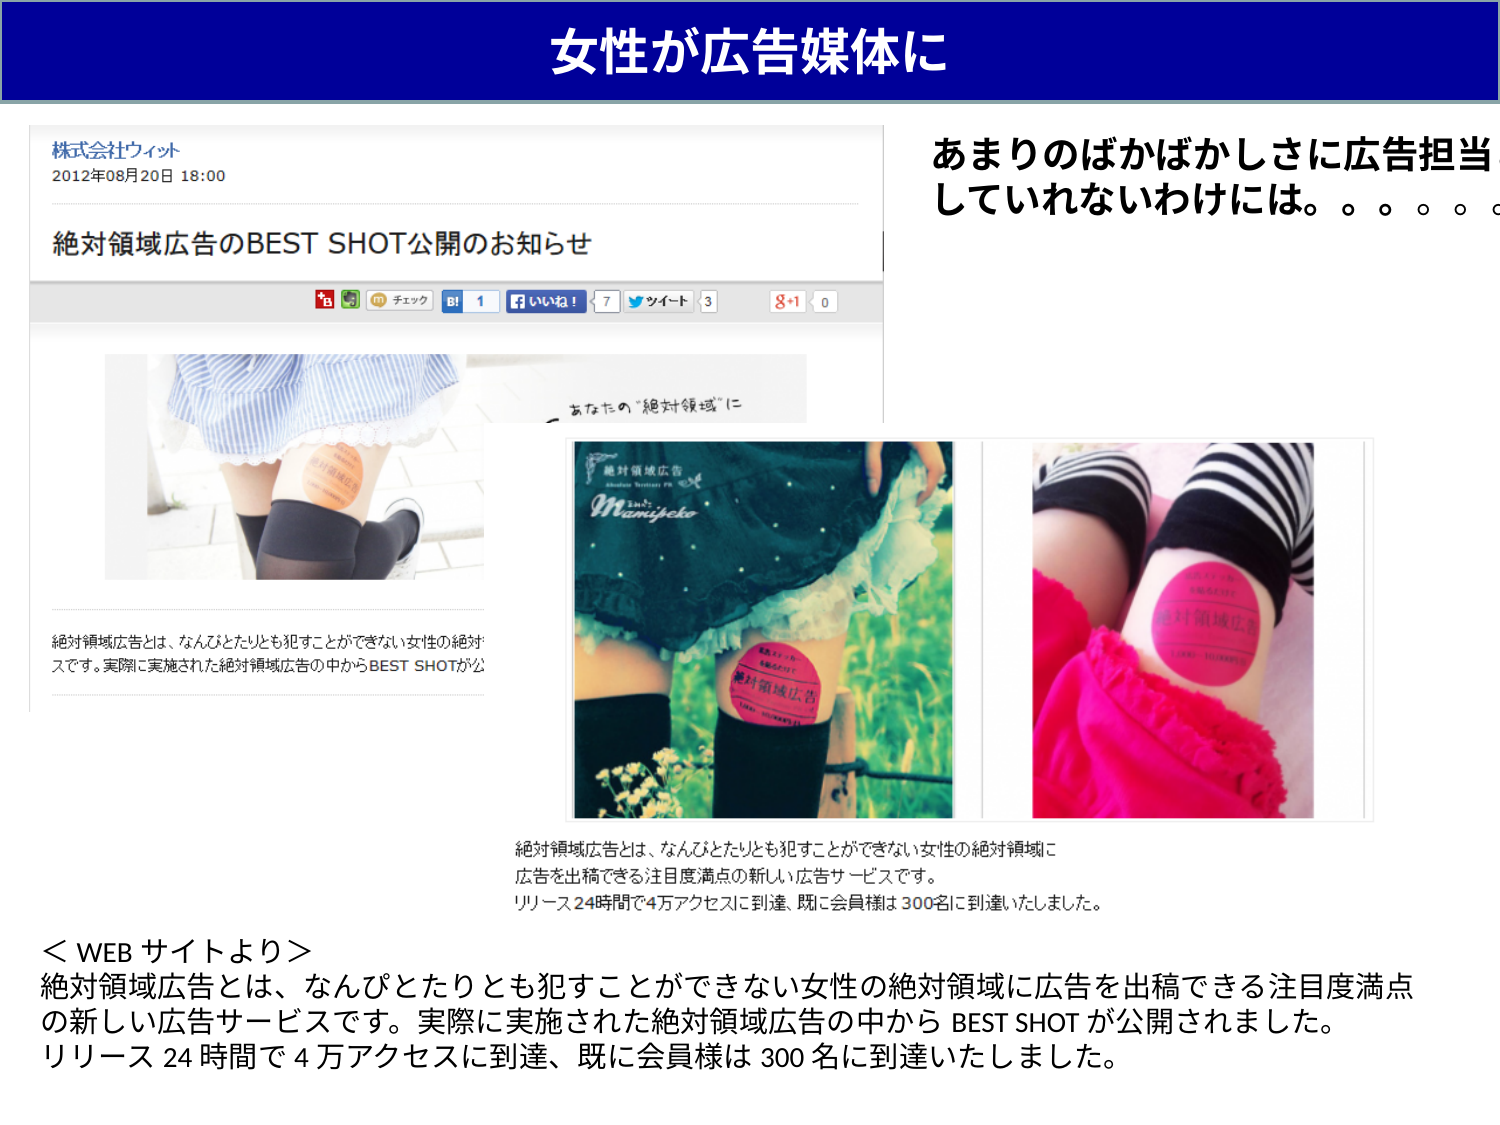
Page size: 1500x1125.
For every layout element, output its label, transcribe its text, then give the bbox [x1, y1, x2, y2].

text_box あまりのばかばかしさに広告担当と していれないわけには。。。。。。 [915, 123, 1500, 229]
picture [29, 124, 1449, 932]
text_box ＜WEBサイトより＞ 絶対領域広告とは、なんぴとたりとも犯すことができない女性の絶対領域に広告を出稿できる注目度満点の新しい広告サービスです。実際に実施された絶対領域広告の中からBEST SHOTが公開されました。 リリース24時間で4万アクセスに到達、既に会員様は300名に到達いたしました。 [25, 925, 1449, 1081]
text_box 女性が広告媒体に [0, 0, 1500, 102]
